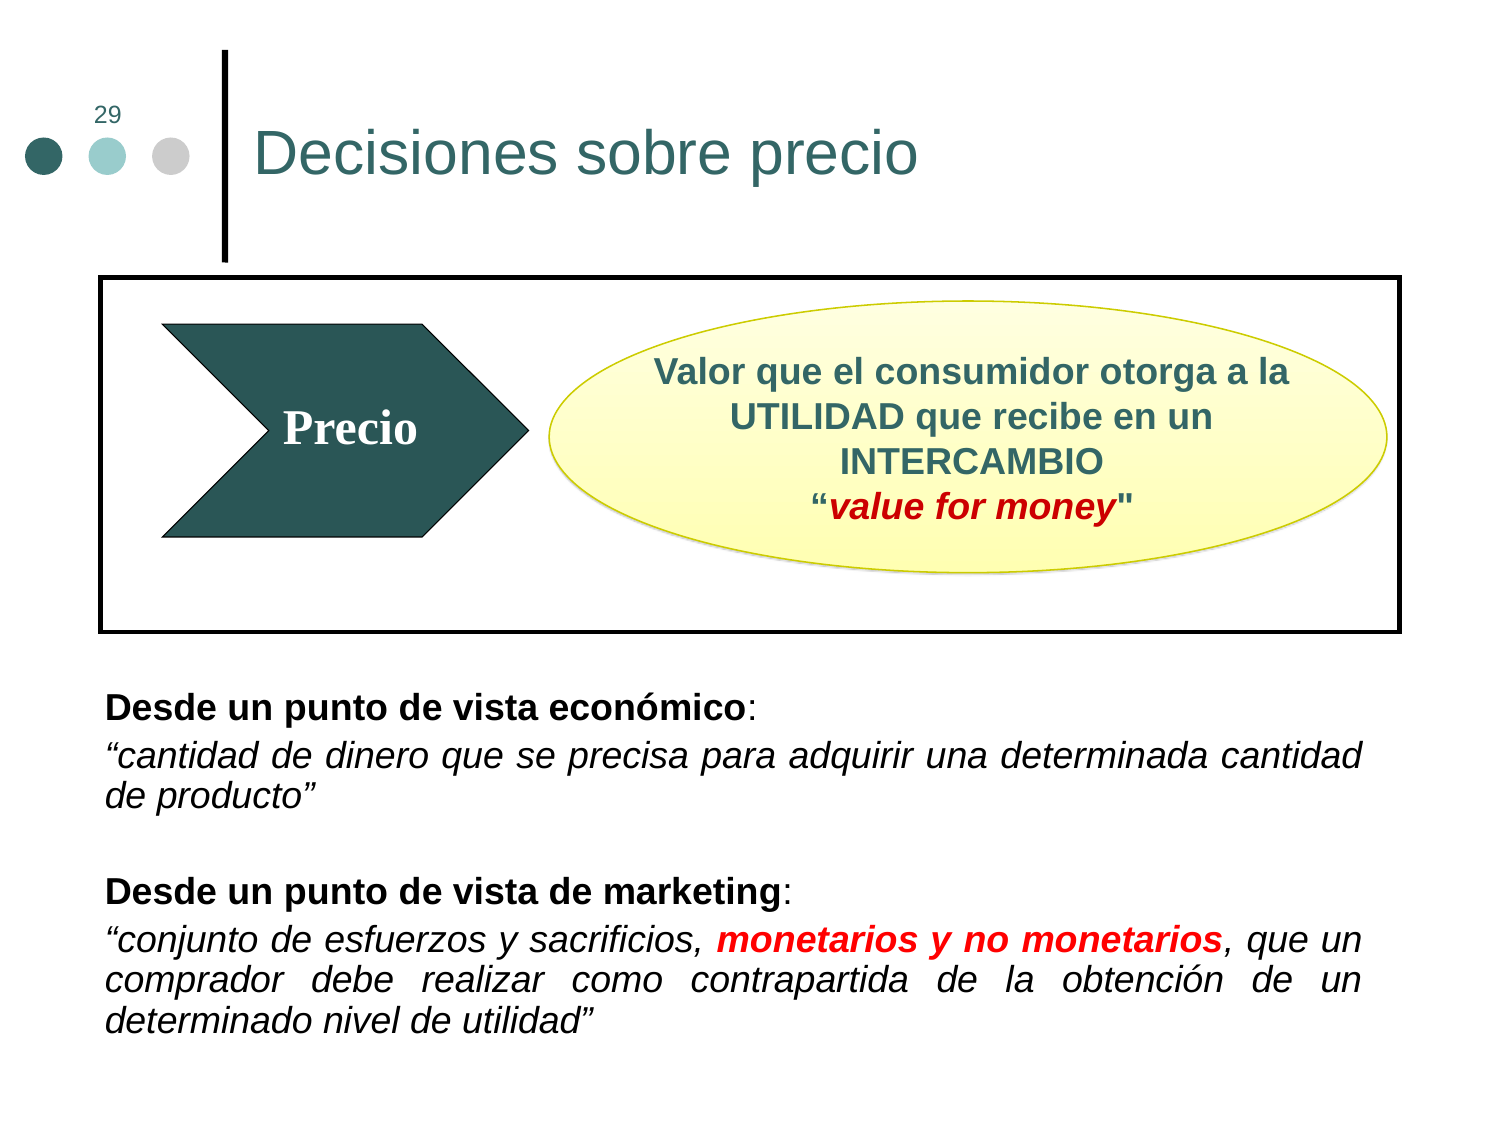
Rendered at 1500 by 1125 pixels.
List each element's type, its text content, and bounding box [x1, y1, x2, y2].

text_box Decisiones sobre precio [238, 30, 1459, 268]
list Desde un punto de vista económico: “cantidad de dinero que se precisa para adquirir una determinada cantidad de producto” Desde un punto de vista de marketing: “conjunto de esfuerzos y sacrificios, monetarios y no monetarios, que un comprador debe realizar como contrapartida de la obtención de un determinado nivel de utilidad” [89, 680, 1378, 1070]
text_box 29 [57, 91, 158, 158]
text_box [100, 277, 1400, 632]
